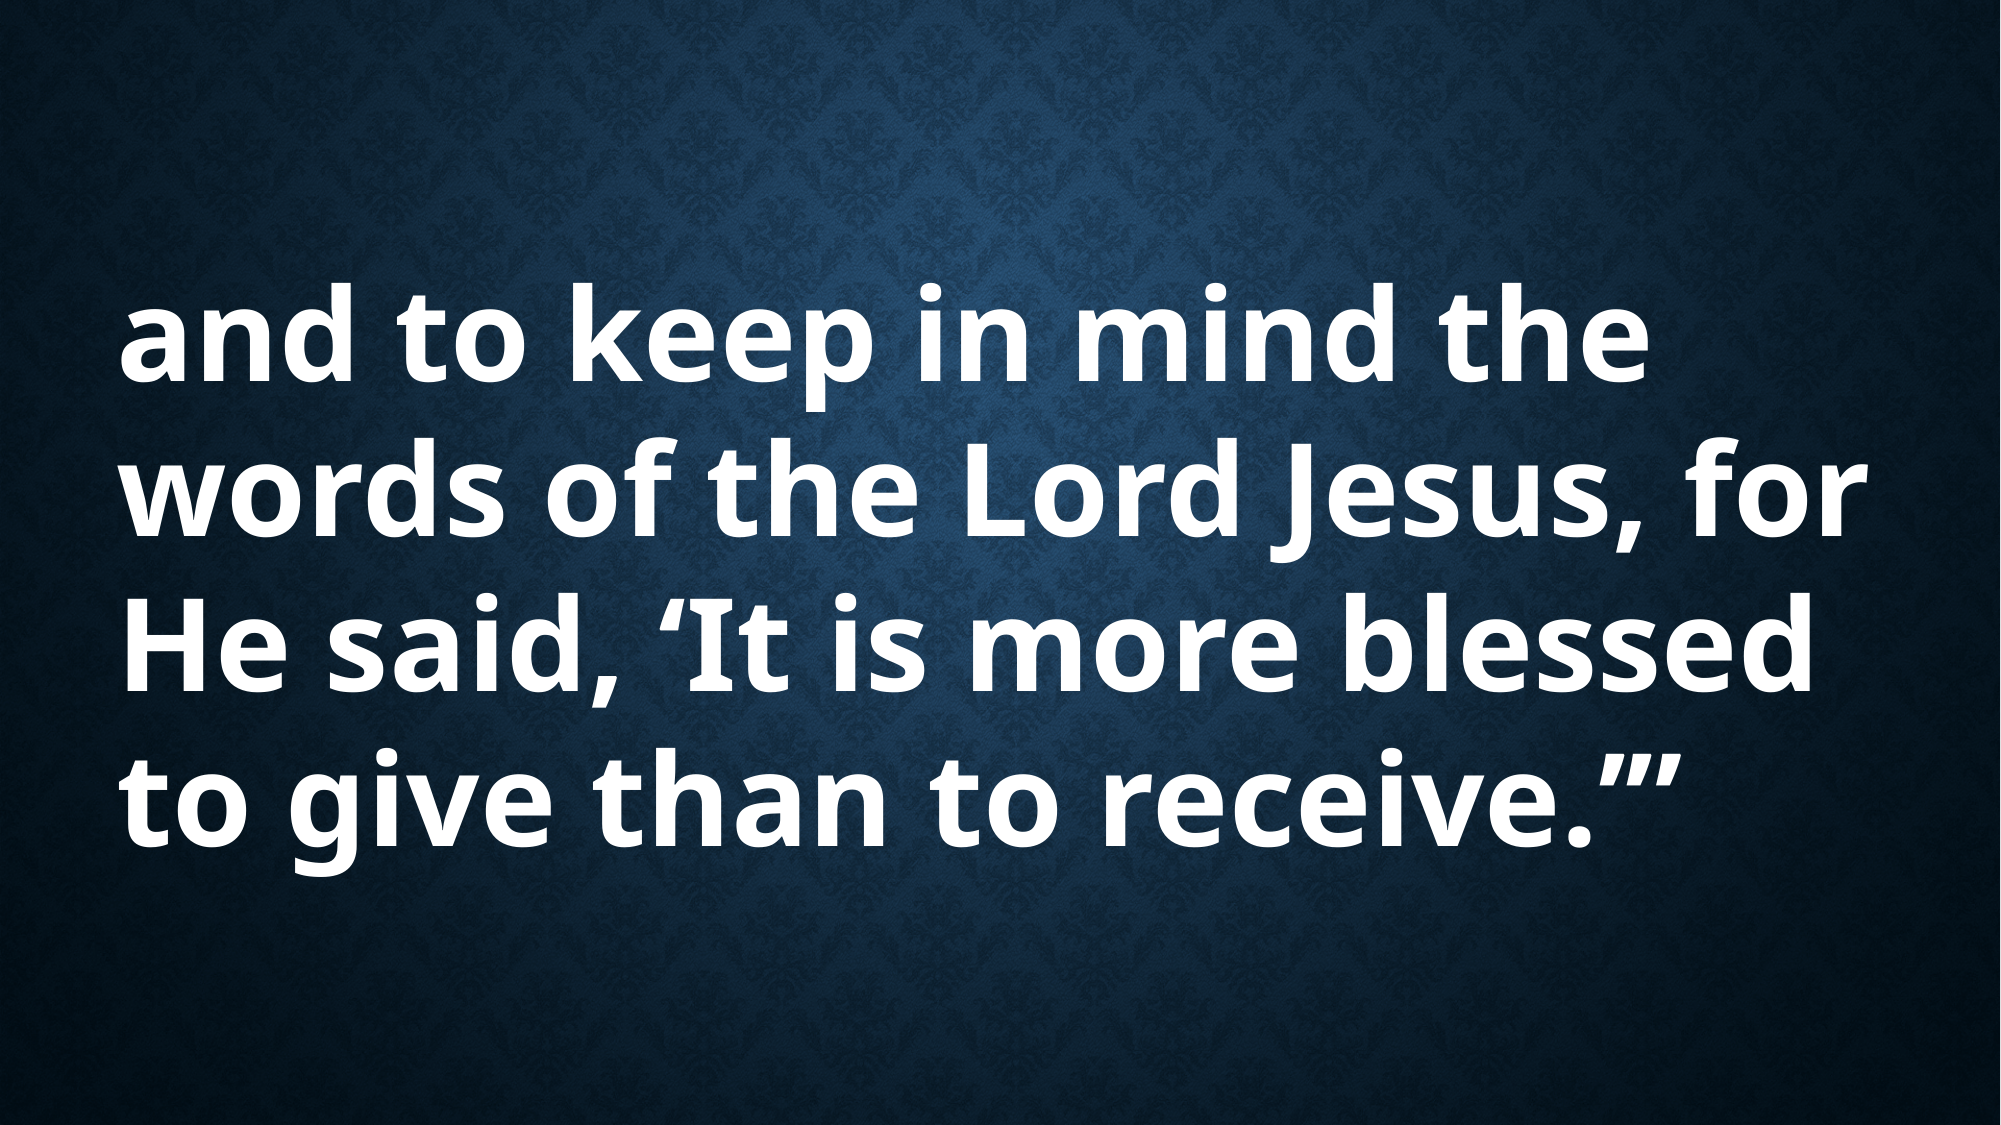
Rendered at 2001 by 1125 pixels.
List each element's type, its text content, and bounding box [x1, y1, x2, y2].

text_box and to keep in mind the words of the Lord Jesus, for He said, ‘It is more blessed to give than to receive.’” [101, 245, 1893, 880]
